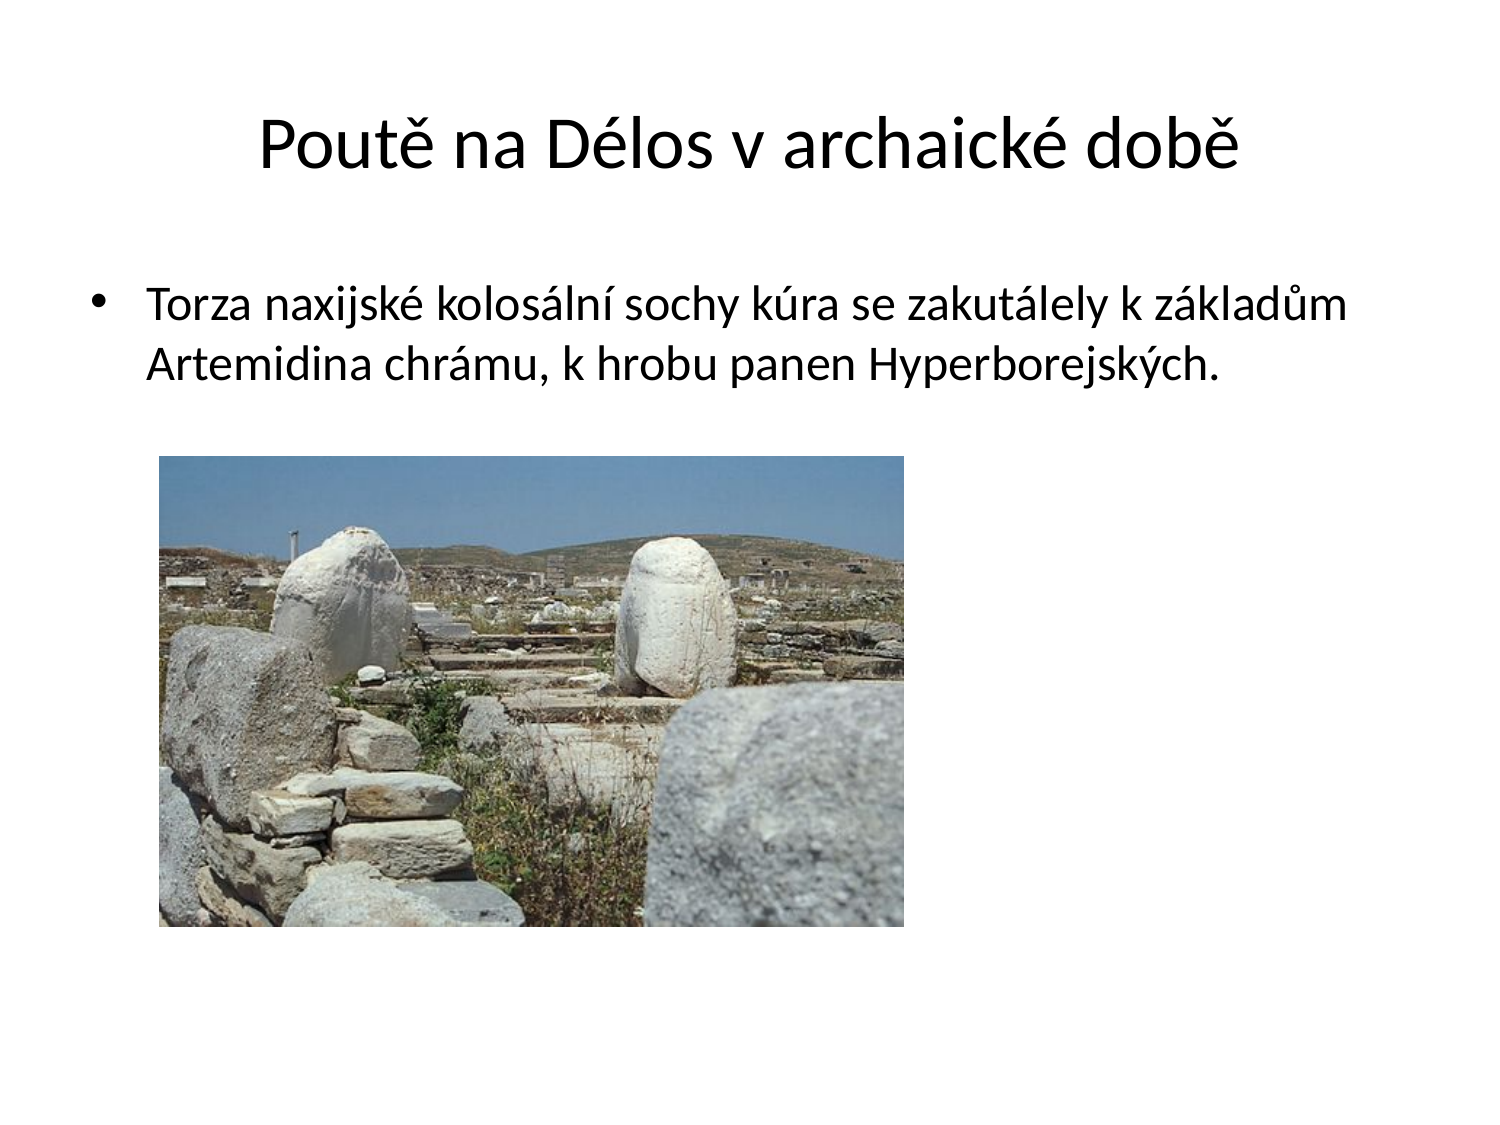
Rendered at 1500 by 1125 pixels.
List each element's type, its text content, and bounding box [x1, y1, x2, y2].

title Poutě na Délos v archaické době [75, 45, 1425, 233]
picture [159, 455, 904, 928]
list Torza naxijské kolosální sochy kúra se zakutálely k základům Artemidina chrámu, k hrobu panen Hyperborejských. [75, 262, 1425, 1005]
